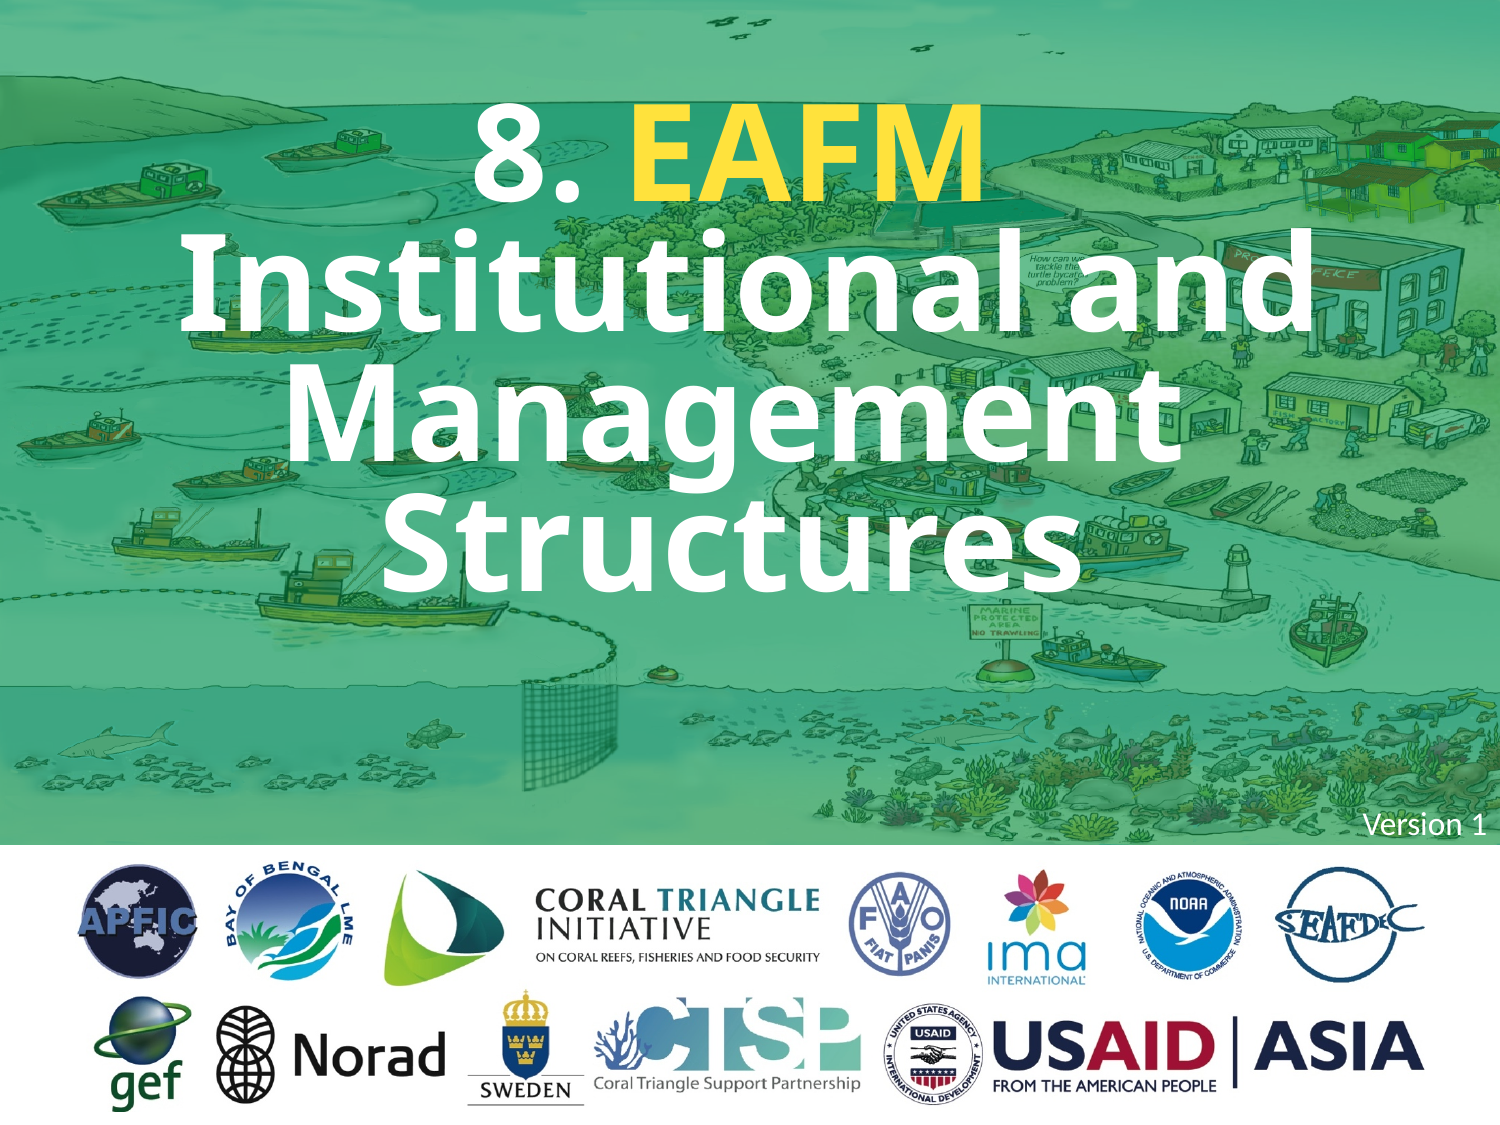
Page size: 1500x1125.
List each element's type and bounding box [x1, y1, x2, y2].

picture [0, 0, 1500, 845]
text_box [0, 853, 1500, 1125]
